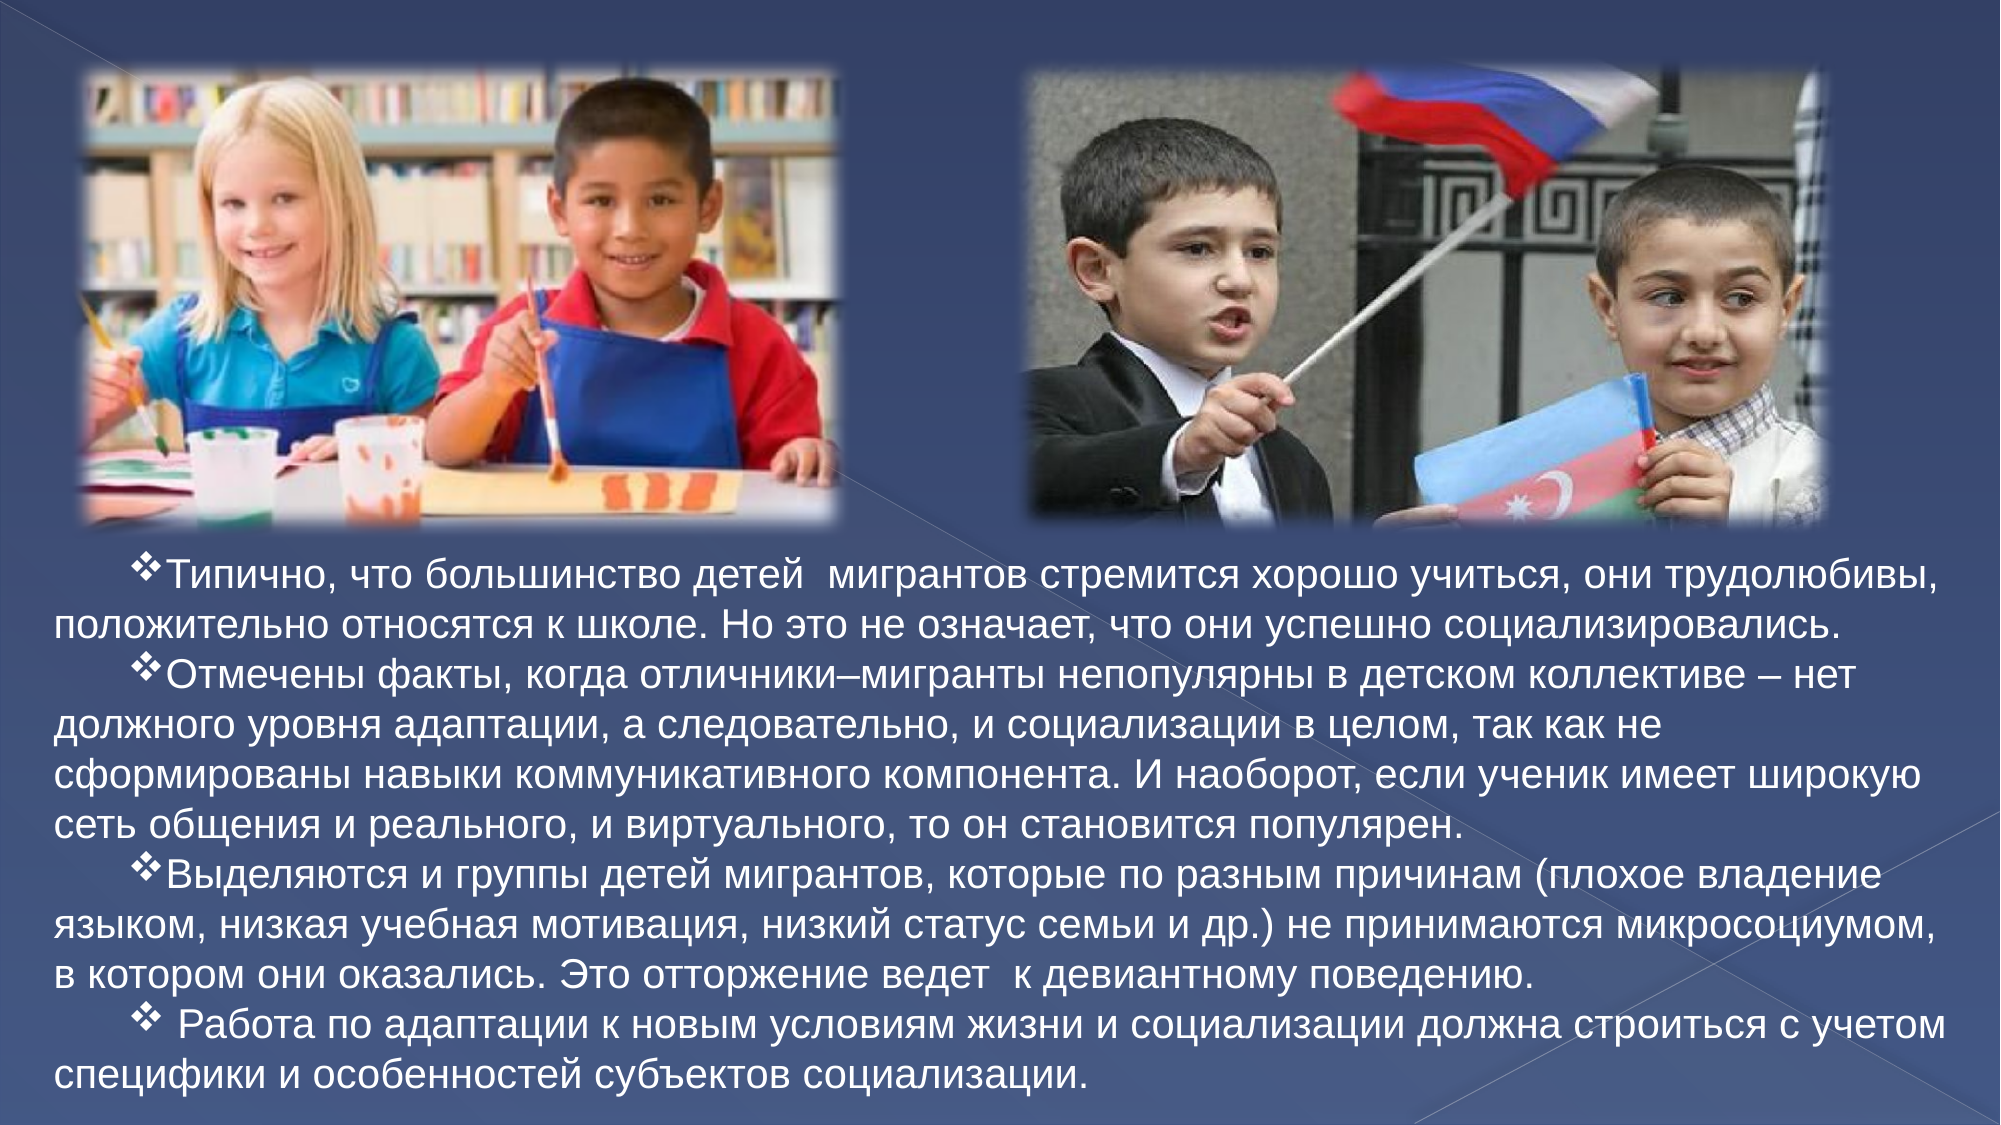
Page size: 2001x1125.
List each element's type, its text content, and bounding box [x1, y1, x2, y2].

picture [68, 55, 851, 541]
picture [1011, 54, 1837, 536]
text_box Типично, что большинство детей мигрантов стремится хорошо учиться, они трудолюбивы, положительно относятся к школе. Но это не означает, что они успешно социализировались. Отмечены факты, когда отличники–мигранты непопулярны в детском коллективе – нет должного уровня адаптации, а следовательно, и социализации в целом, так как не сформированы навыки коммуникативного компонента. И наоборот, если ученик имеет широкую сеть общения и реального, и виртуального, то он становится популярен. Выделяются и группы детей мигрантов, которые по разным причинам (плохое владение языком, низкая учебная мотивация, низкий статус семьи и др.) не принимаются микросоциумом, в котором они оказались. Это отторжение ведет к девиантному поведению. Работа по адаптации к новым условиям жизни и социализации должна строиться с учетом специфики и особенностей субъектов социализации. [38, 539, 1970, 1125]
